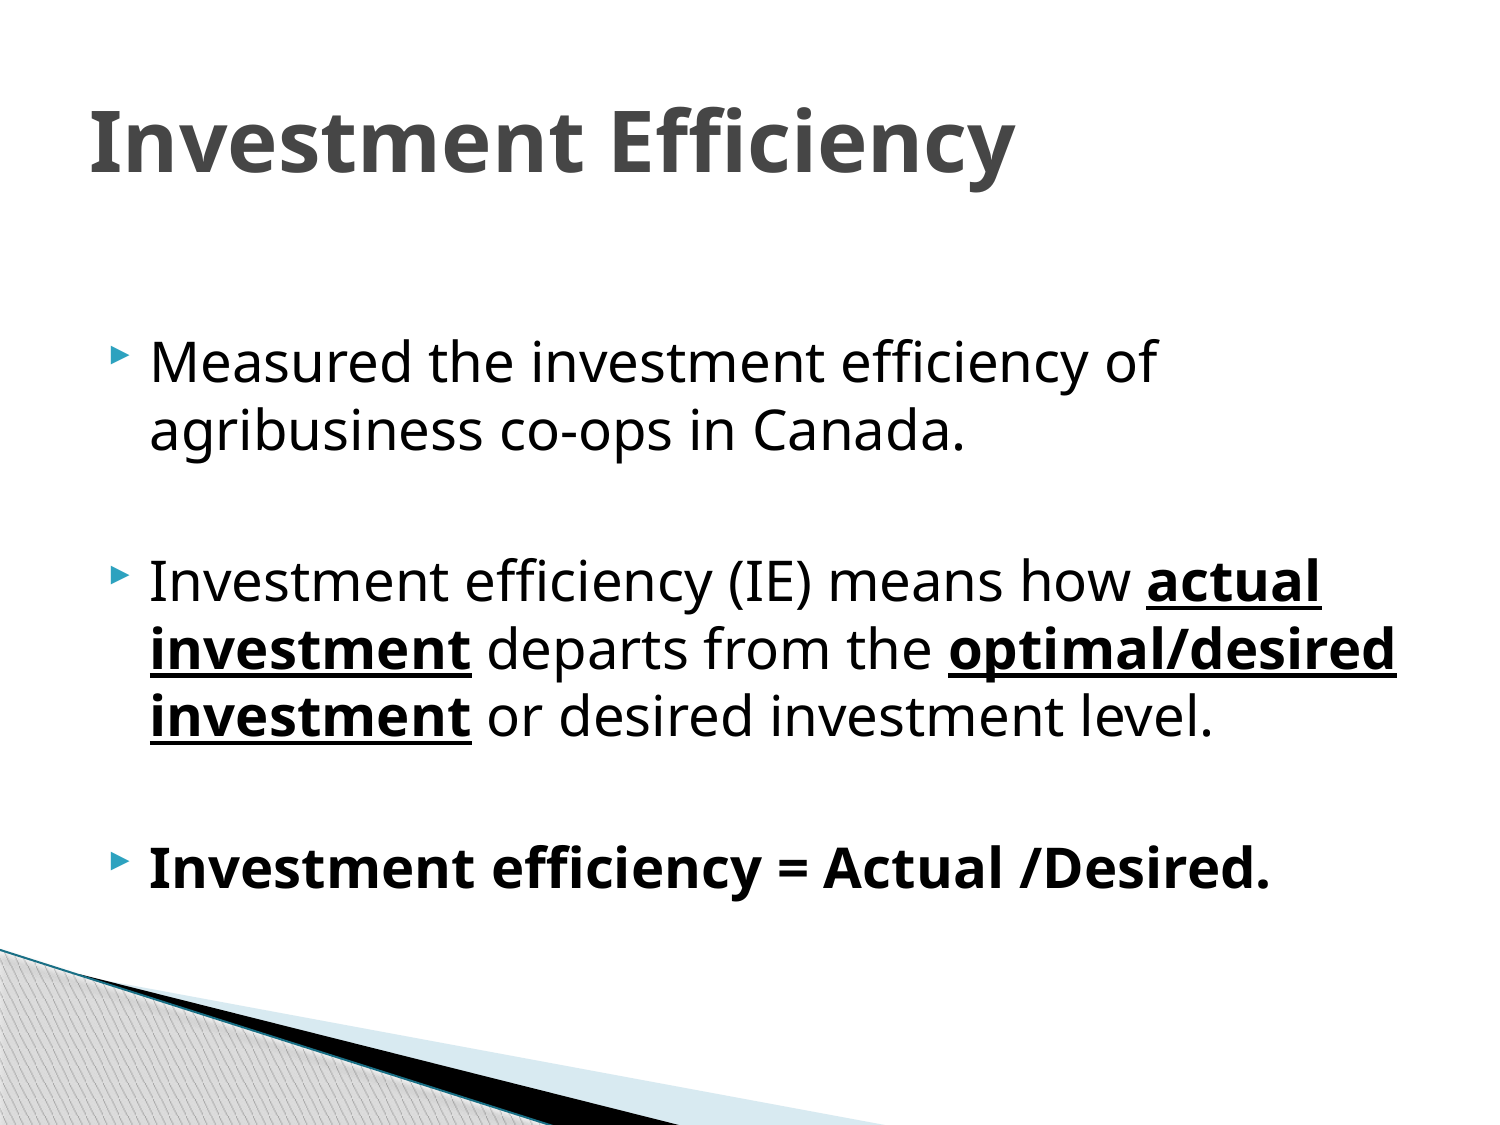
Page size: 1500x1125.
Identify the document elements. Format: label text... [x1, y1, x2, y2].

title Investment Efficiency [75, 45, 1425, 233]
list Measured the investment efficiency of agribusiness co-ops in Canada. Investment efficiency (IE) means how actual investment departs from the optimal/desired investment or desired investment level. Investment efficiency = Actual /Desired. [75, 243, 1425, 986]
